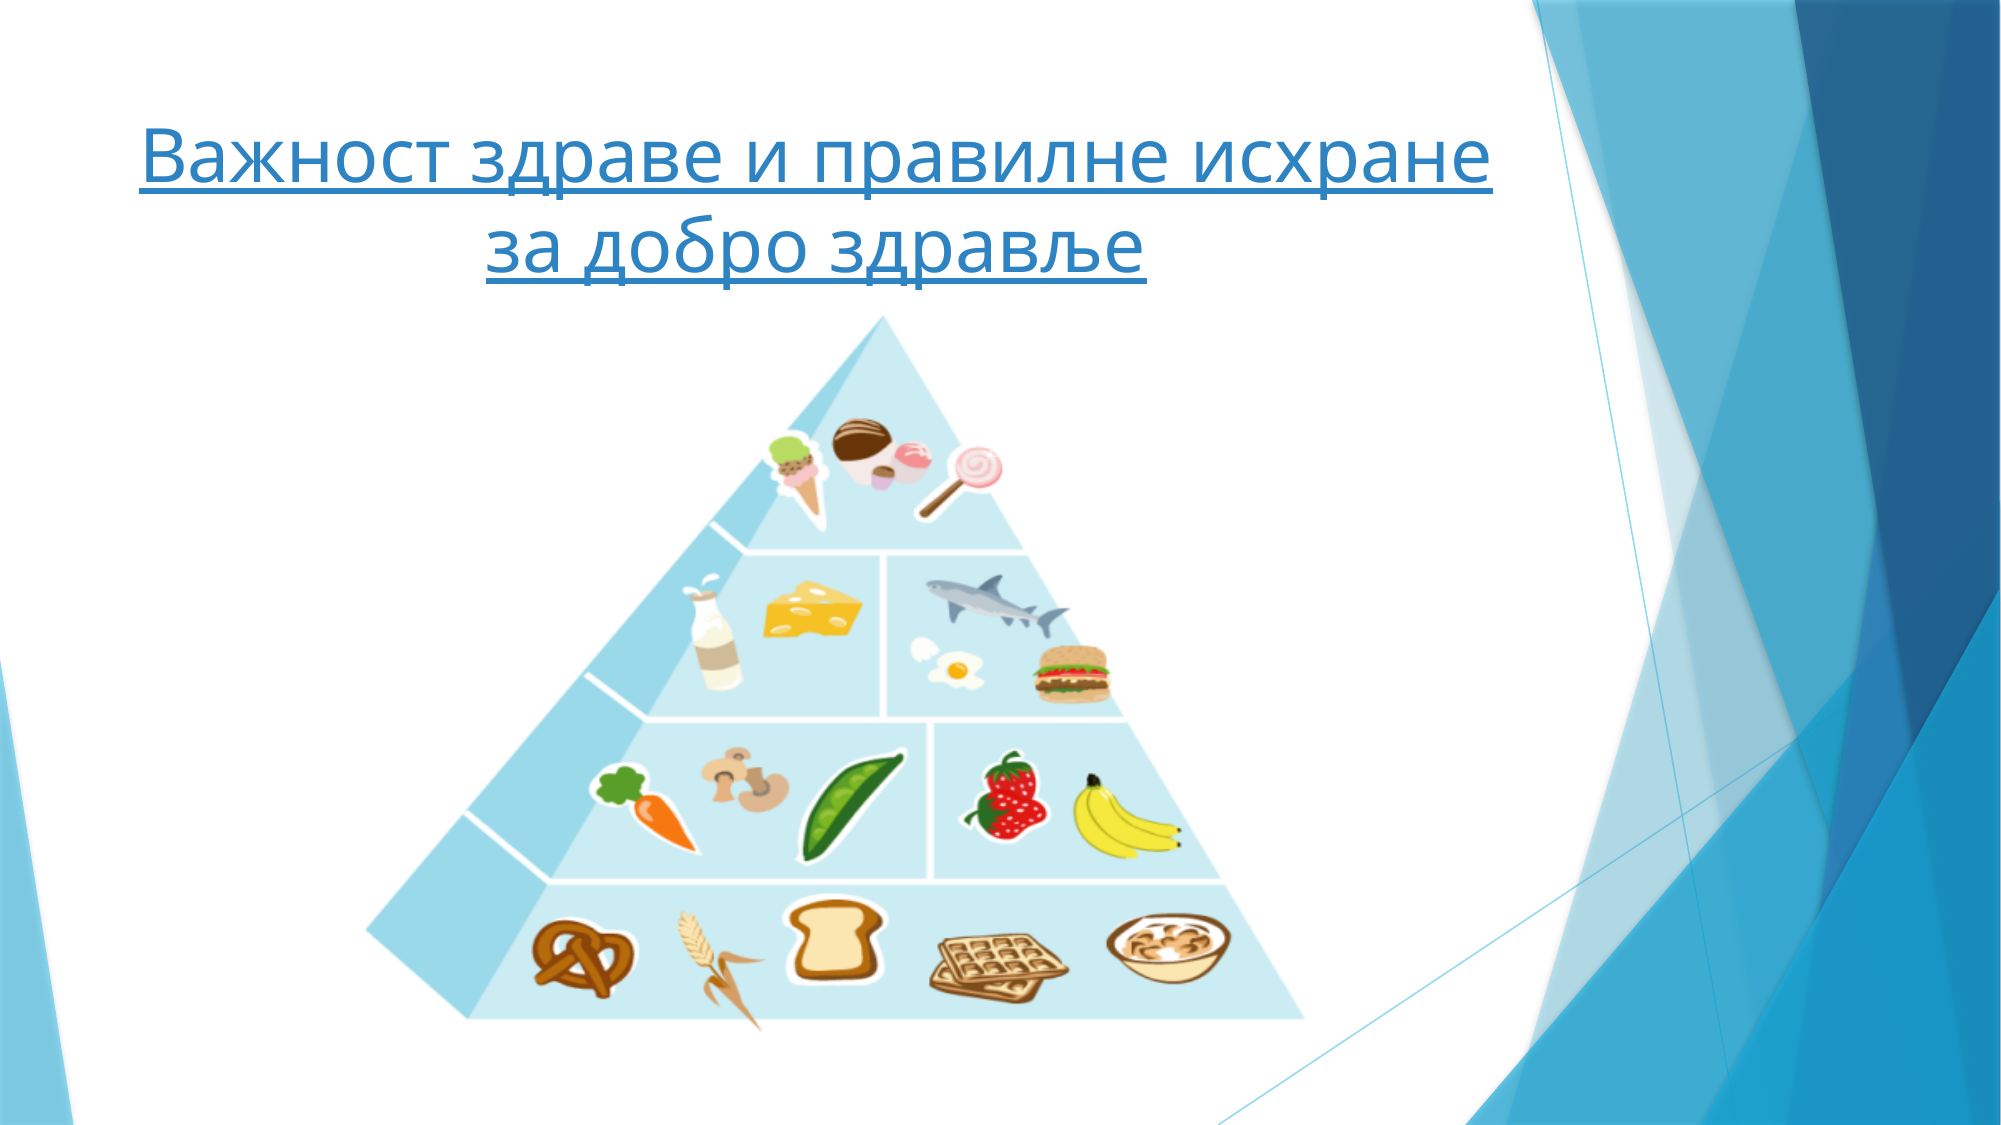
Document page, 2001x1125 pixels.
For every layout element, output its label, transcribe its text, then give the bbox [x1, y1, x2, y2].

title Важност здраве и правилне исхране за добро здравље [111, 99, 1522, 317]
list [365, 316, 1307, 1033]
